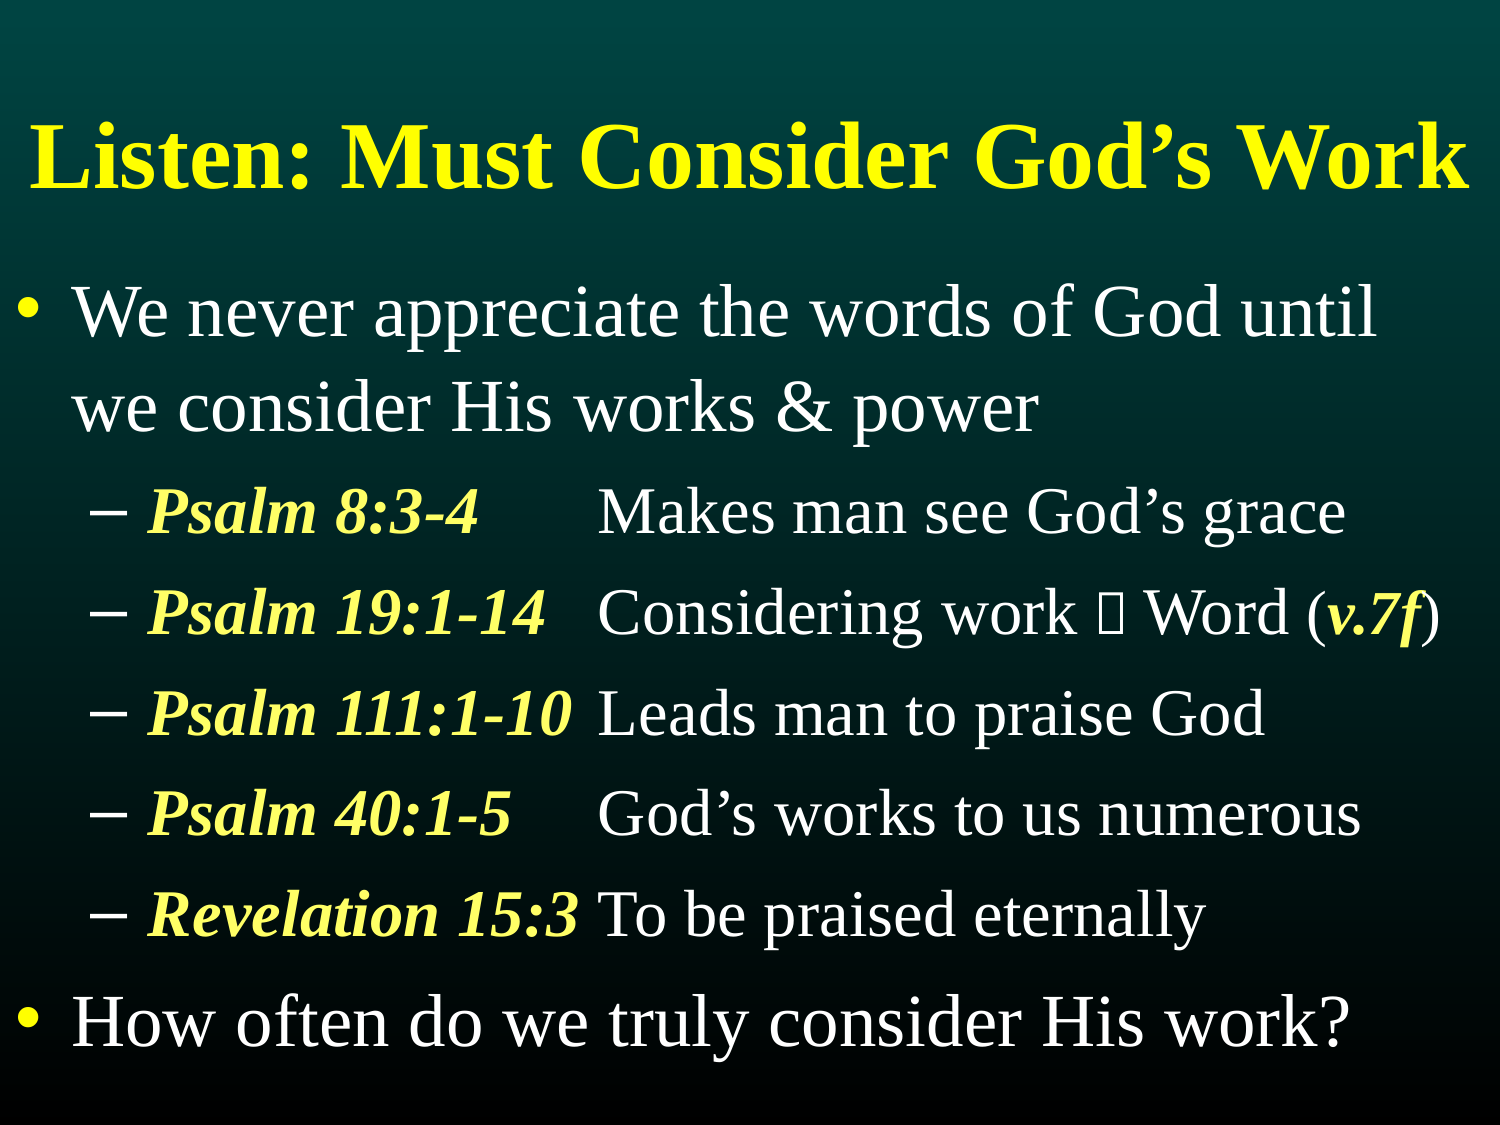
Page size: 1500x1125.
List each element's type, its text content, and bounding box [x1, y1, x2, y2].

list We never appreciate the words of God until we consider His works & power Psalm 8:3-4 Makes man see God’s grace Psalm 19:1-14 Considering work  Word (v.7f) Psalm 111:1-10 Leads man to praise God Psalm 40:1-5 God’s works to us numerous Revelation 15:3 To be praised eternally How often do we truly consider His work? [0, 249, 1500, 1125]
title Listen: Must Consider God’s Work [0, 75, 1500, 225]
